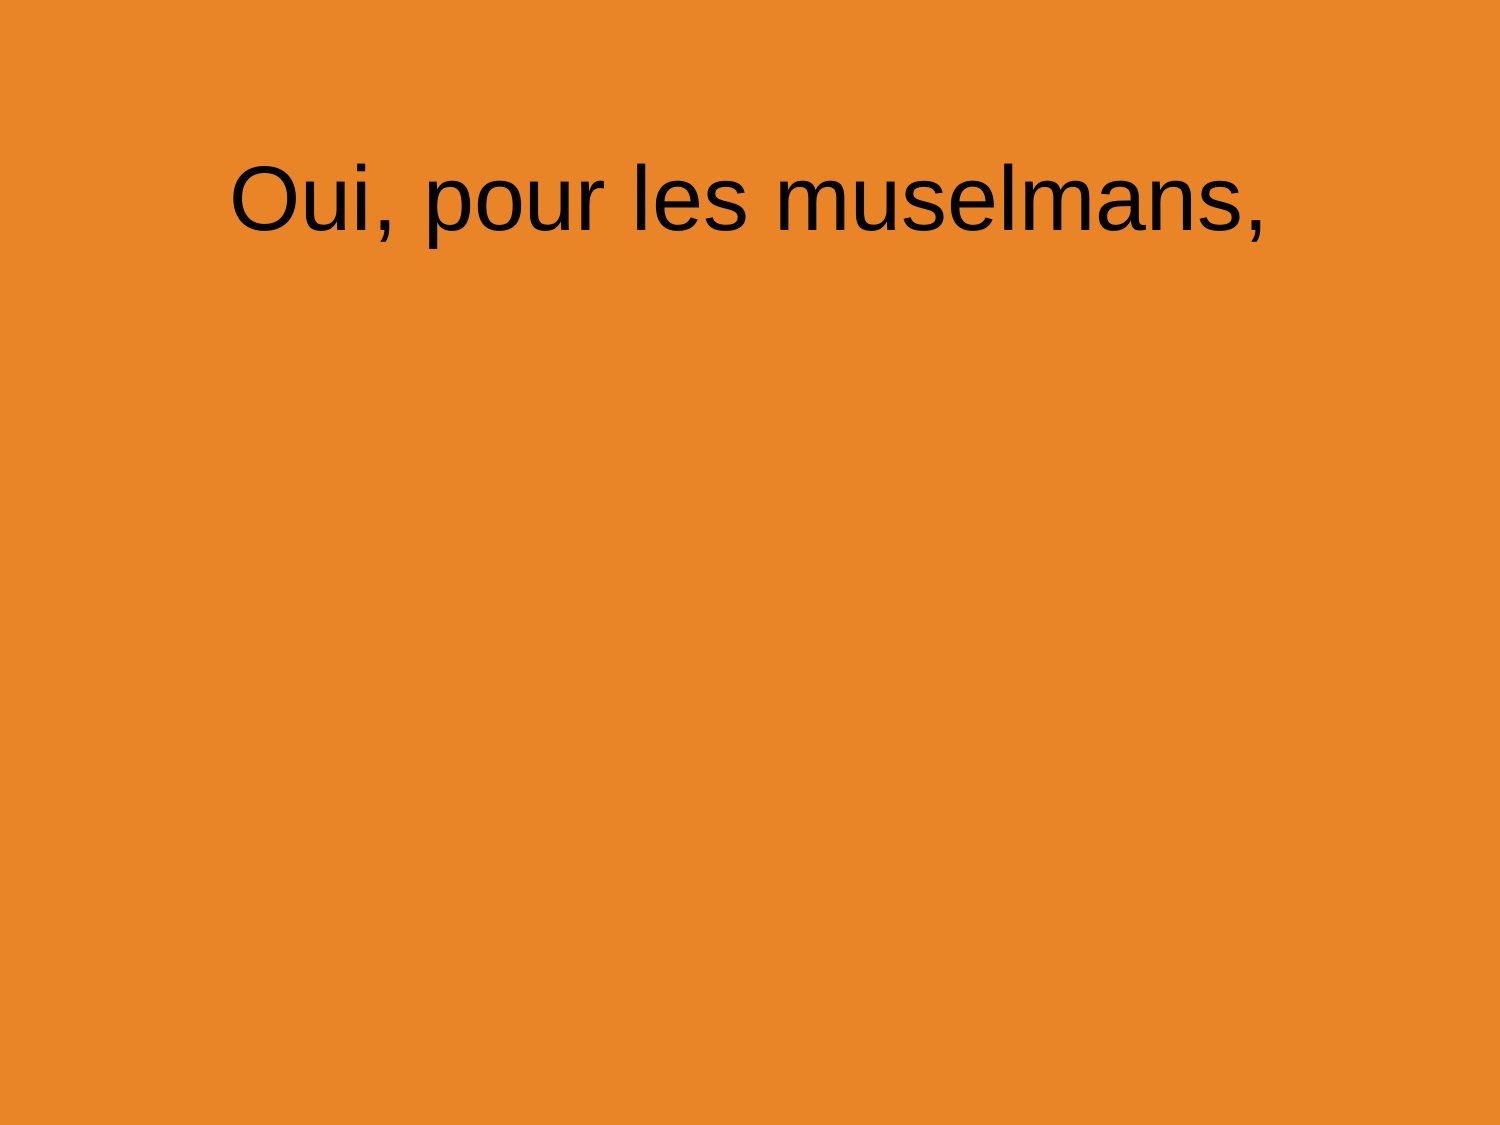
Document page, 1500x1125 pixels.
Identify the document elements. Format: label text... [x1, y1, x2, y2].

title Oui, pour les muselmans, [112, 99, 1388, 288]
